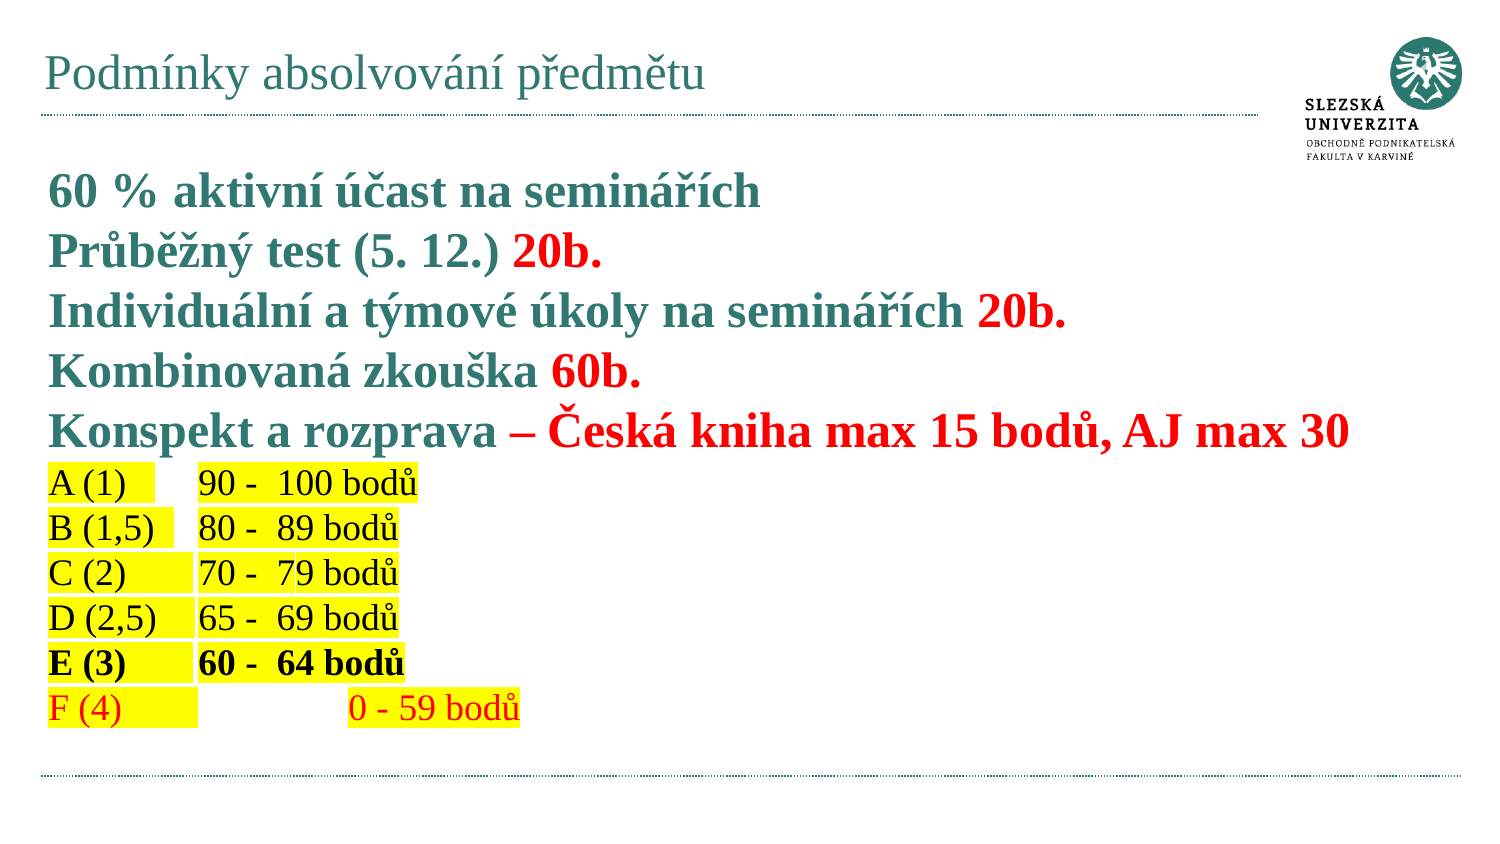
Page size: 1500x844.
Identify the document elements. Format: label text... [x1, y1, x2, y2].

picture [1305, 37, 1462, 160]
list 60 % aktivní účast na seminářích Průběžný test (5. 12.) 20b. Individuální a týmové úkoly na seminářích 20b. Kombinovaná zkouška 60b. Konspekt a rozprava – Česká kniha max 15 bodů, AJ max 30 A (1) 90 - 100 bodů B (1,5) 80 - 89 bodů C (2) 70 - 79 bodů D (2,5) 65 - 69 bodů E (3) 60 - 64 bodů F (4) 0 - 59 bodů [33, 150, 1392, 387]
title Podmínky absolvování předmětu [29, 32, 786, 116]
